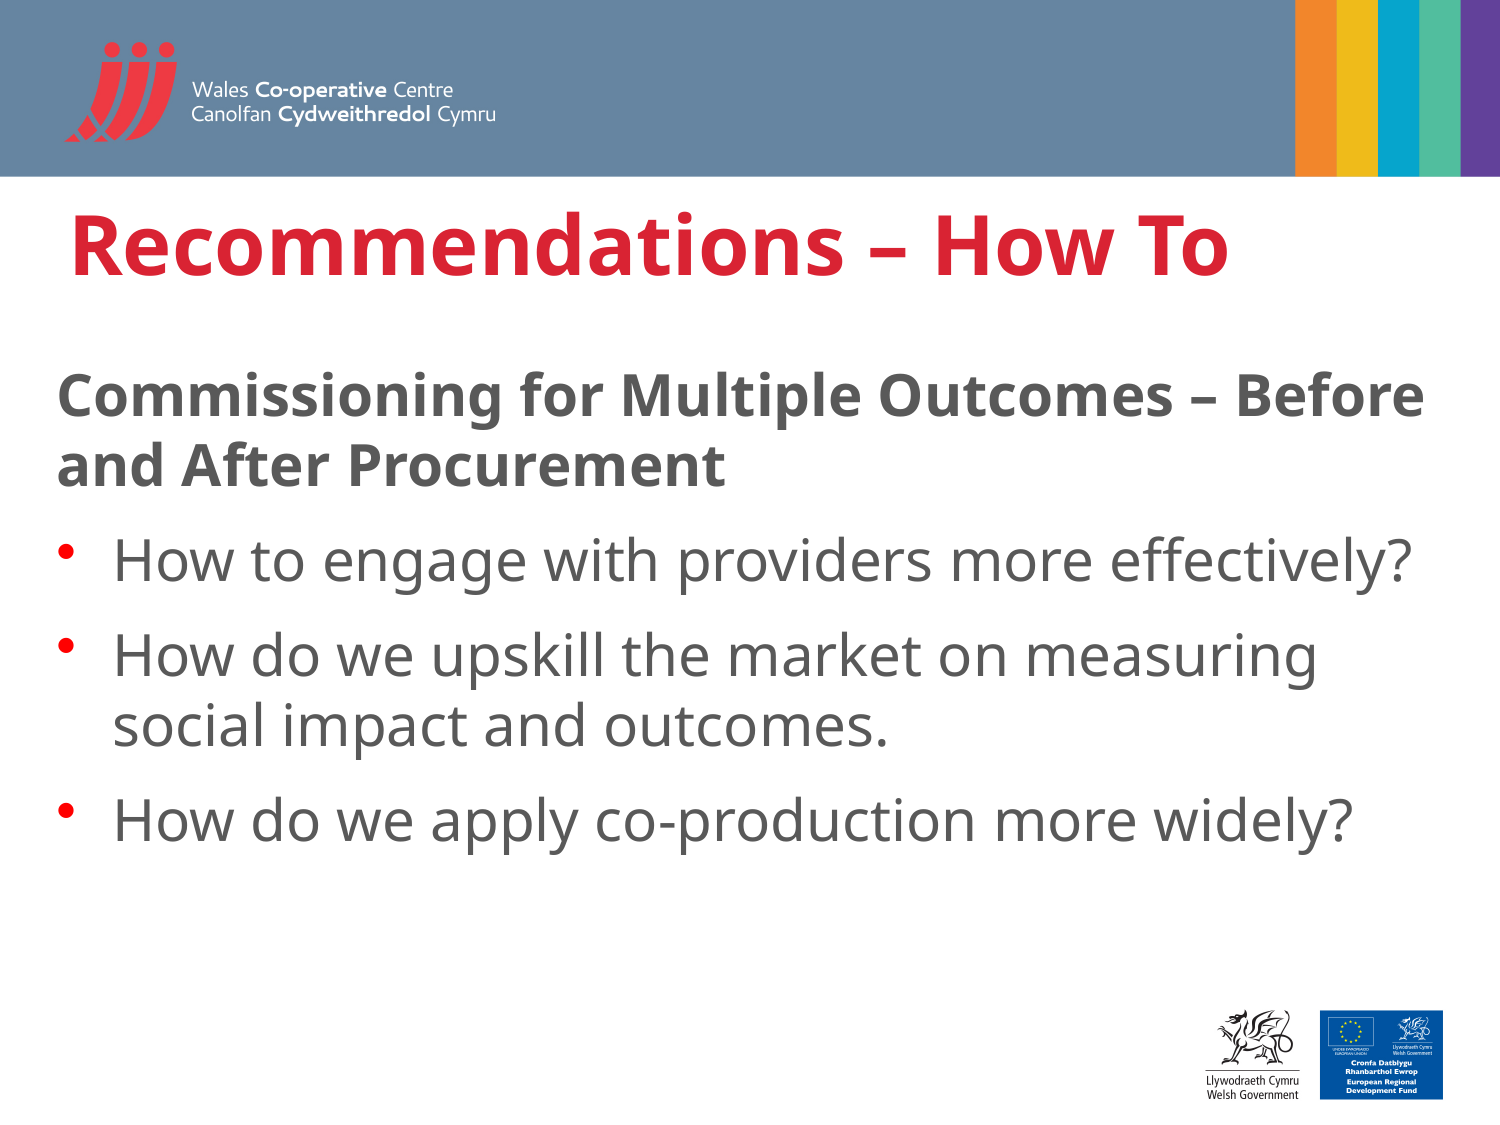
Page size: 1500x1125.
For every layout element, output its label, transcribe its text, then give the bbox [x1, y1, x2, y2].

picture [0, 0, 1500, 1125]
list Commissioning for Multiple Outcomes – Before and After Procurement How to engage with providers more effectively? How do we upskill the market on measuring social impact and outcomes. How do we apply co-production more widely? [41, 290, 1471, 965]
title Recommendations – How To [53, 184, 1450, 256]
